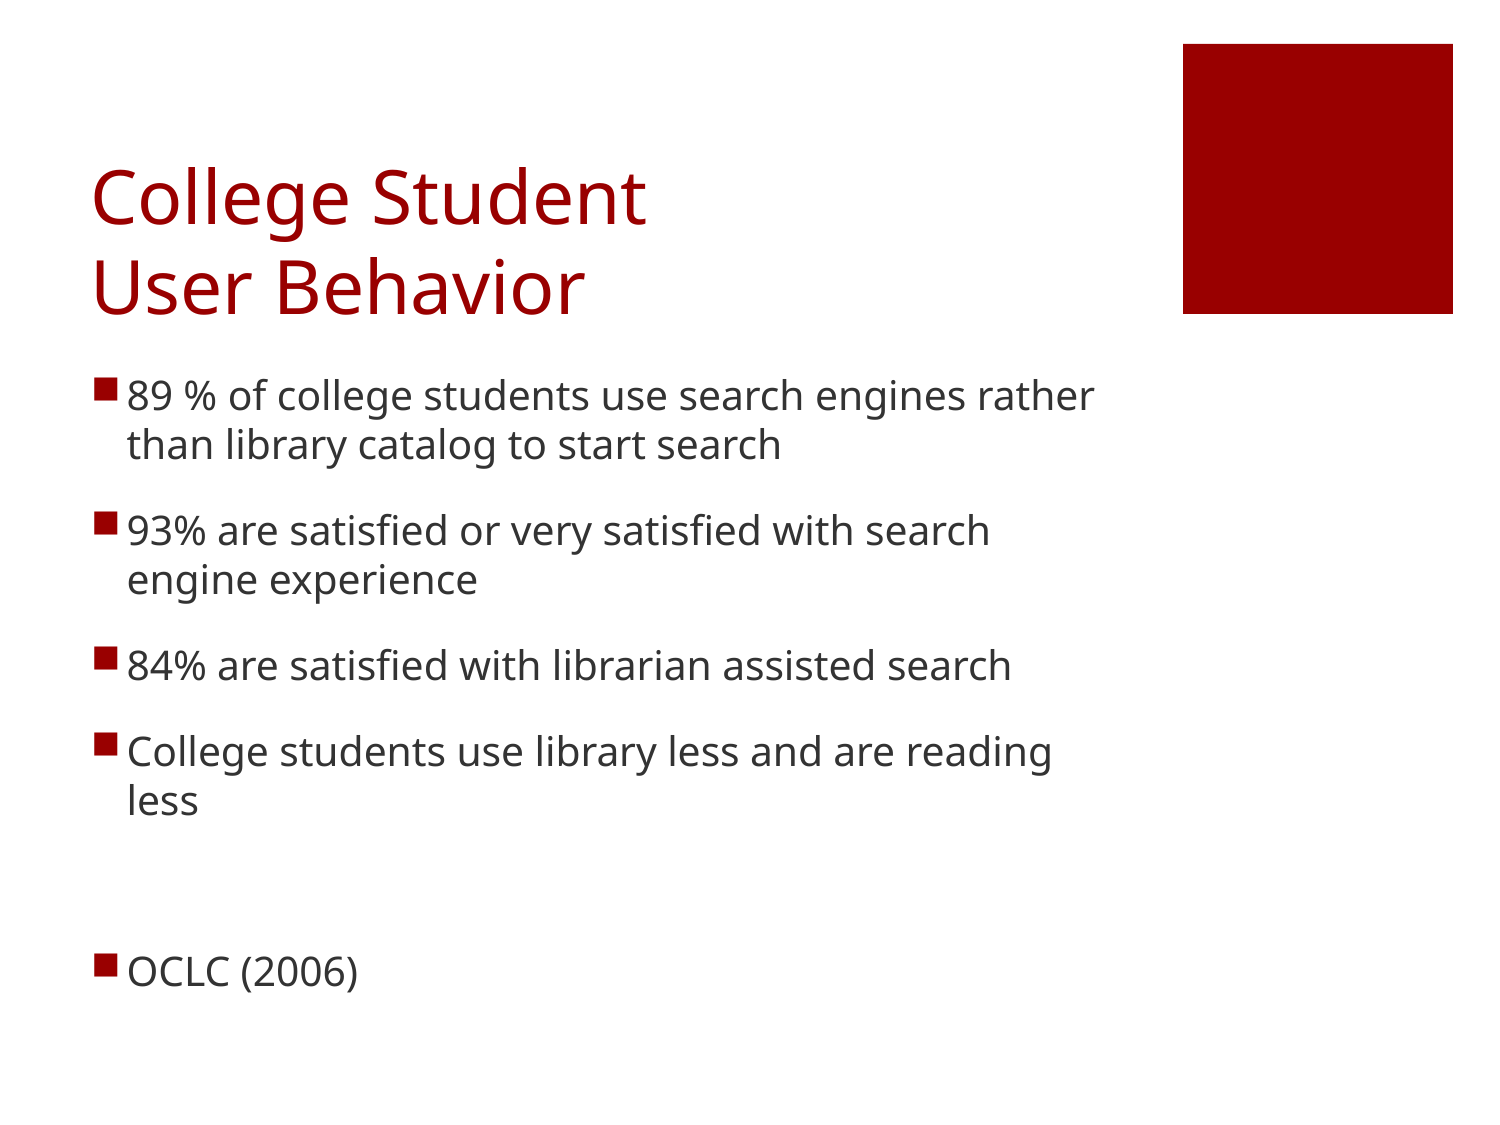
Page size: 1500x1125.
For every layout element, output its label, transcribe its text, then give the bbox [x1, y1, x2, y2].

list 89 % of college students use search engines rather than library catalog to start search 93% are satisfied or very satisfied with search engine experience 84% are satisfied with librarian assisted search College students use library less and are reading less OCLC (2006) [75, 362, 1143, 1005]
title College Student User Behavior [75, 149, 1143, 338]
